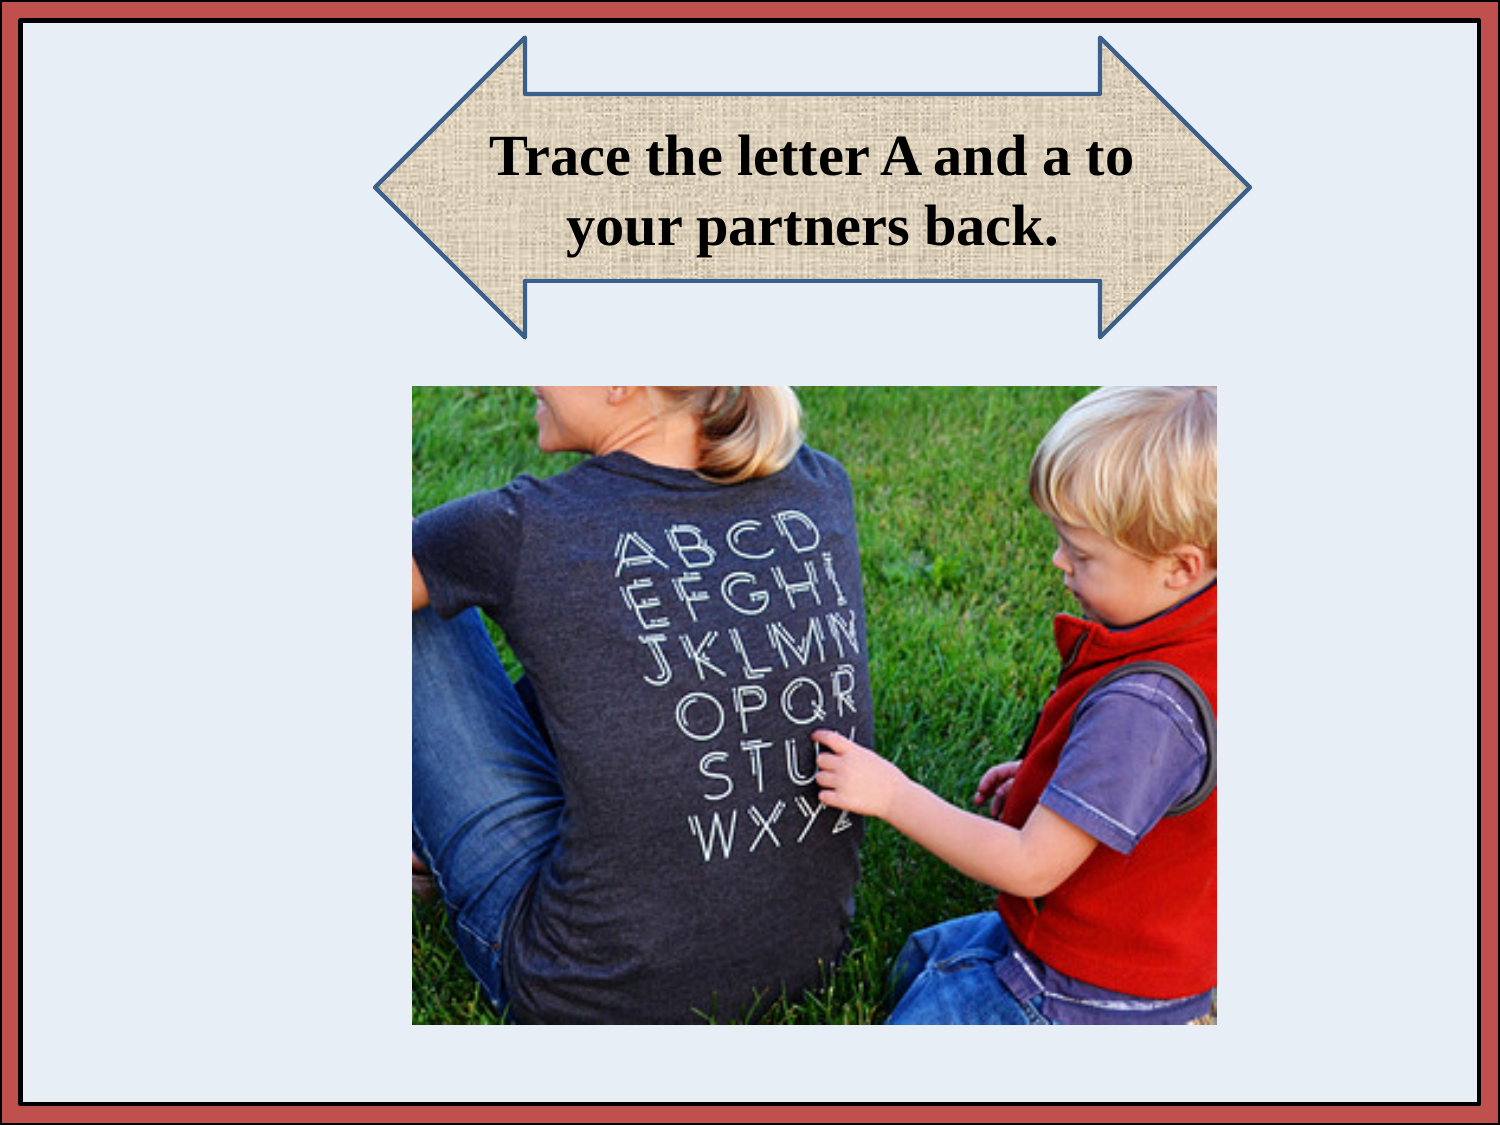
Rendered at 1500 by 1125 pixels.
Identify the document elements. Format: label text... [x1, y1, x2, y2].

text_box Trace the letter A and a to your partners back. [372, 35, 1253, 340]
picture [412, 386, 1217, 1026]
text_box [0, 0, 1500, 1125]
